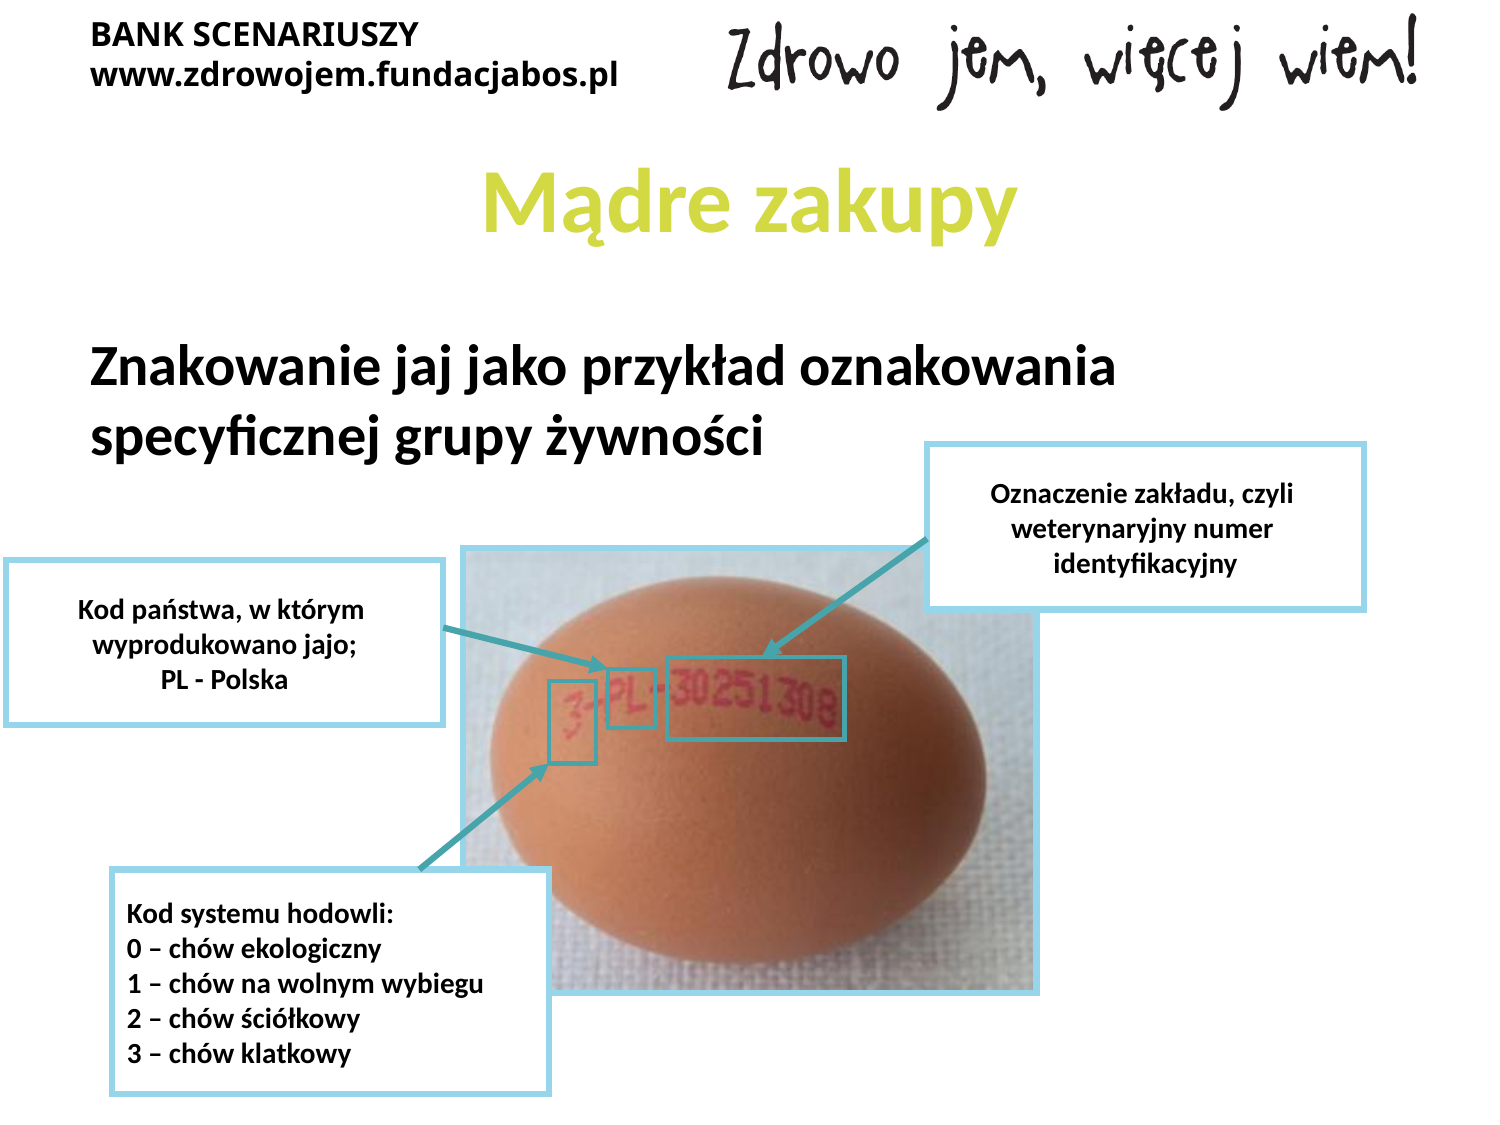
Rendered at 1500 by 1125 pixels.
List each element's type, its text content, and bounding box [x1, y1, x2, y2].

text_box Oznaczenie zakładu, czyli weterynaryjny numer identyfikacyjny [927, 444, 1364, 610]
picture [466, 550, 1034, 991]
text_box Kod państwa, w którym wyprodukowano jajo; PL - Polska [6, 559, 444, 726]
picture [720, 10, 1424, 102]
text_box Kod systemu hodowli: 0 – chów ekologiczny 1 – chów na wolnym wybiegu 2 – chów ściółkowy 3 – chów klatkowy [112, 869, 550, 1094]
list Znakowanie jaj jako przykład oznakowania specyficznej grupy żywności [75, 320, 1425, 1063]
title Mądre zakupy [75, 102, 1425, 291]
